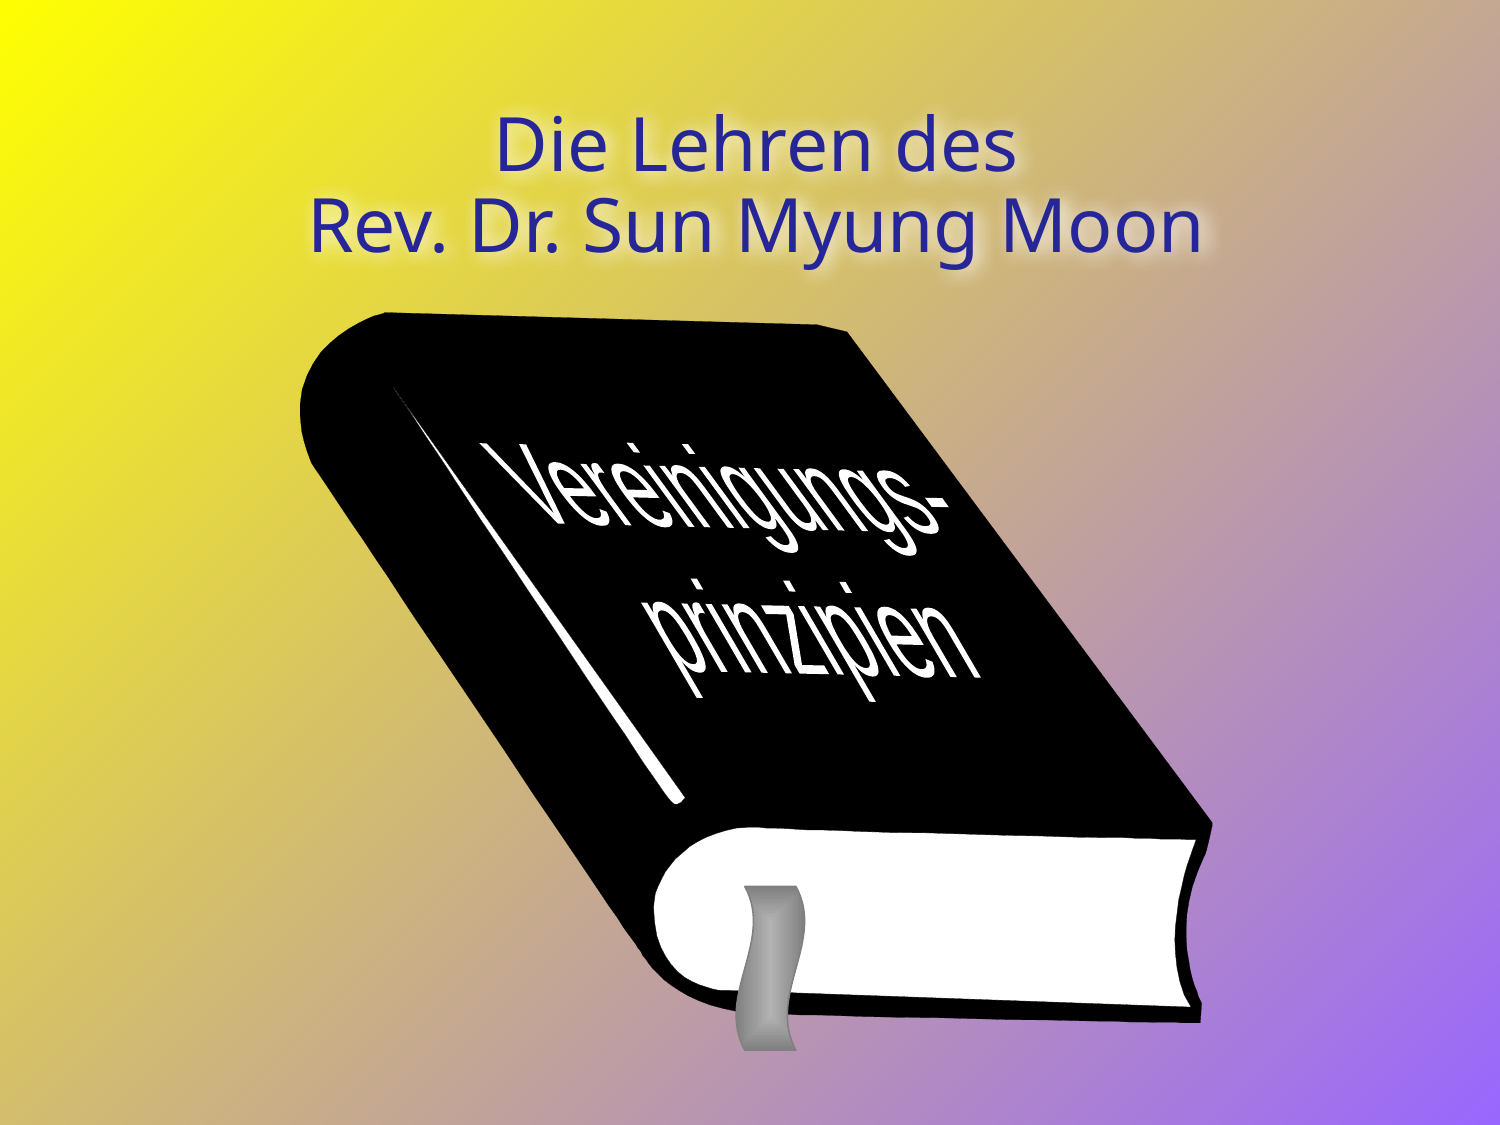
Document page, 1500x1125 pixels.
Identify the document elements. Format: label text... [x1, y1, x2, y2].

text_box Die Lehren des Rev. Dr. Sun Myung Moon [249, 37, 1263, 310]
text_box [299, 312, 1213, 1051]
